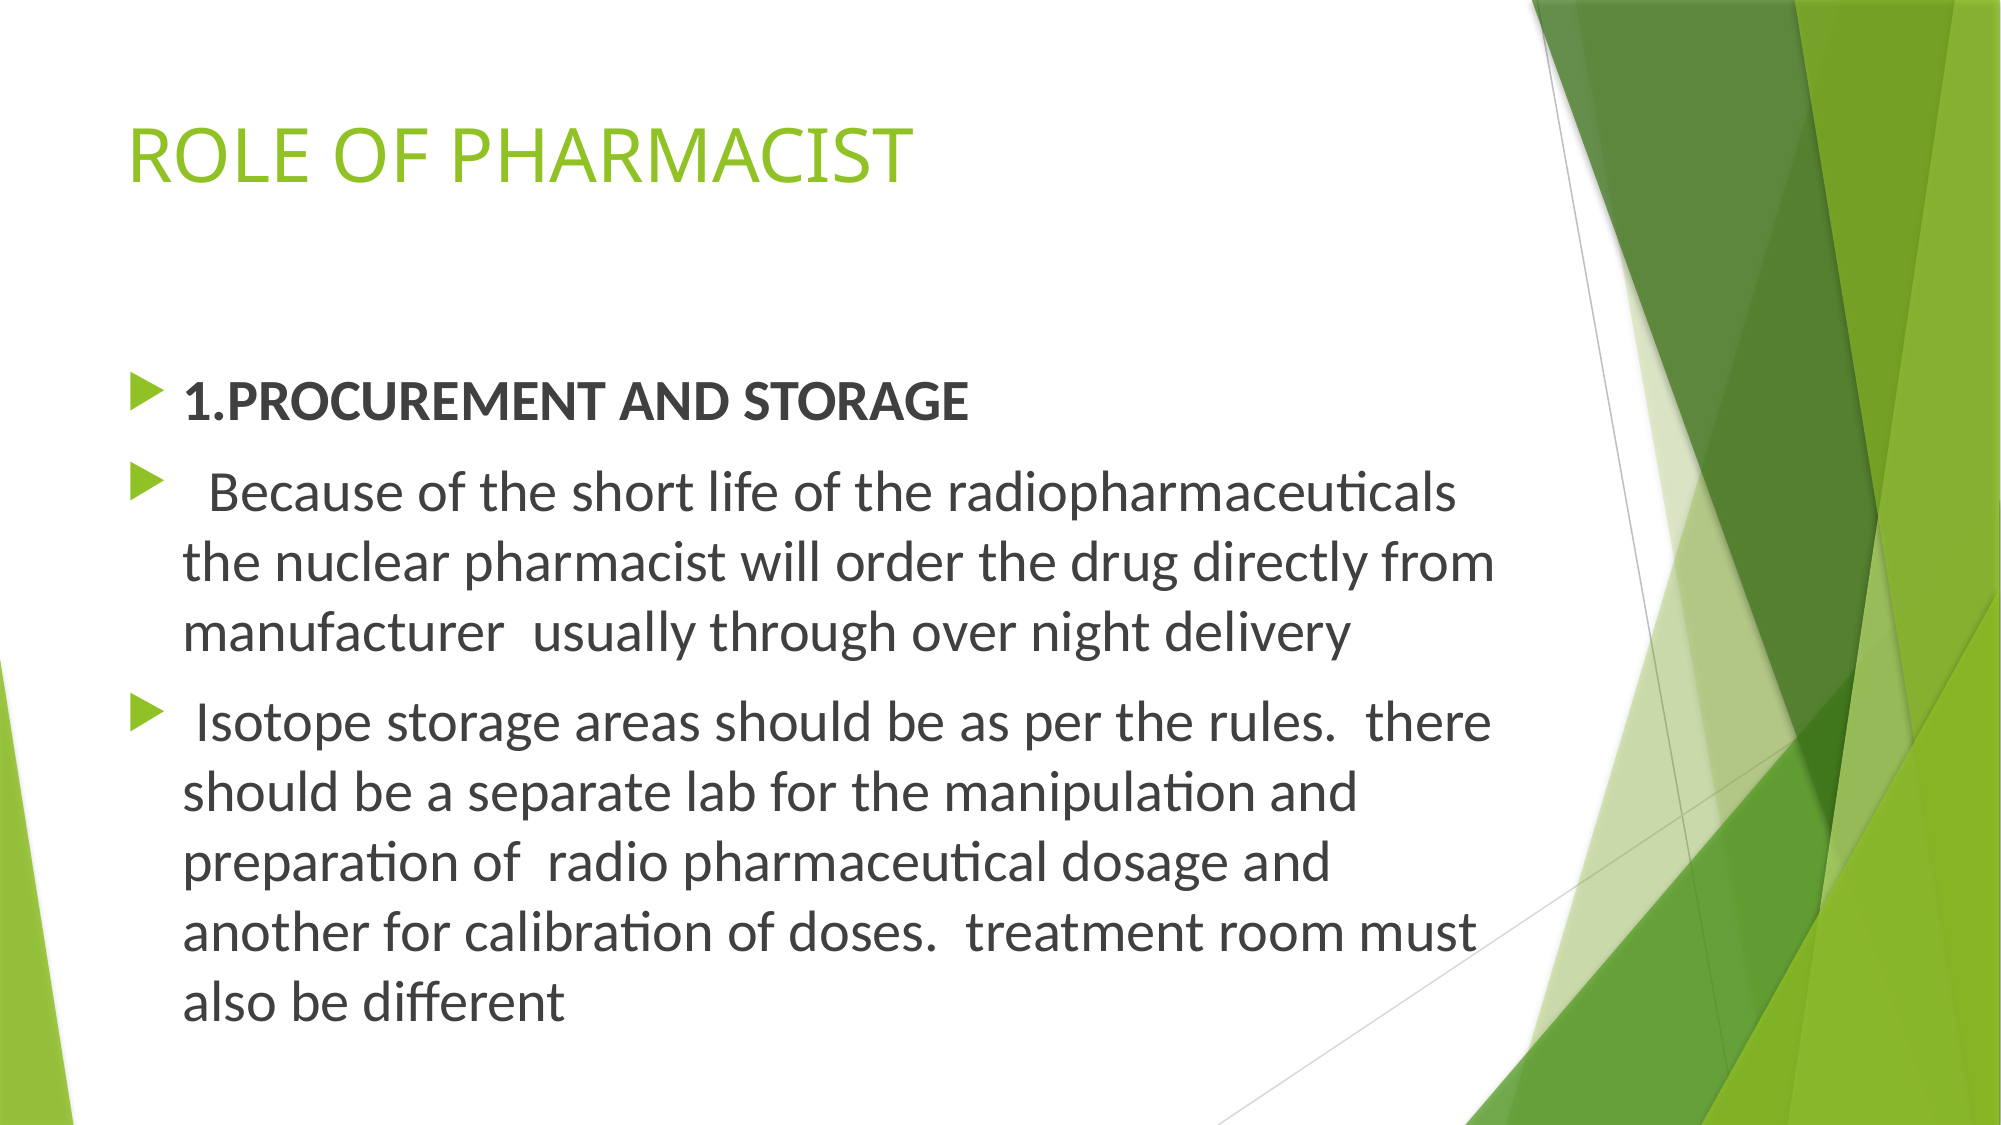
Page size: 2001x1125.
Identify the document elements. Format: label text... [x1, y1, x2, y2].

title ROLE OF PHARMACIST [111, 99, 1522, 317]
list 1.PROCUREMENT AND STORAGE Because of the short life of the radiopharmaceuticals the nuclear pharmacist will order the drug directly from manufacturer usually through over night delivery Isotope storage areas should be as per the rules. there should be a separate lab for the manipulation and preparation of radio pharmaceutical dosage and another for calibration of doses. treatment room must also be different [111, 354, 1522, 992]
